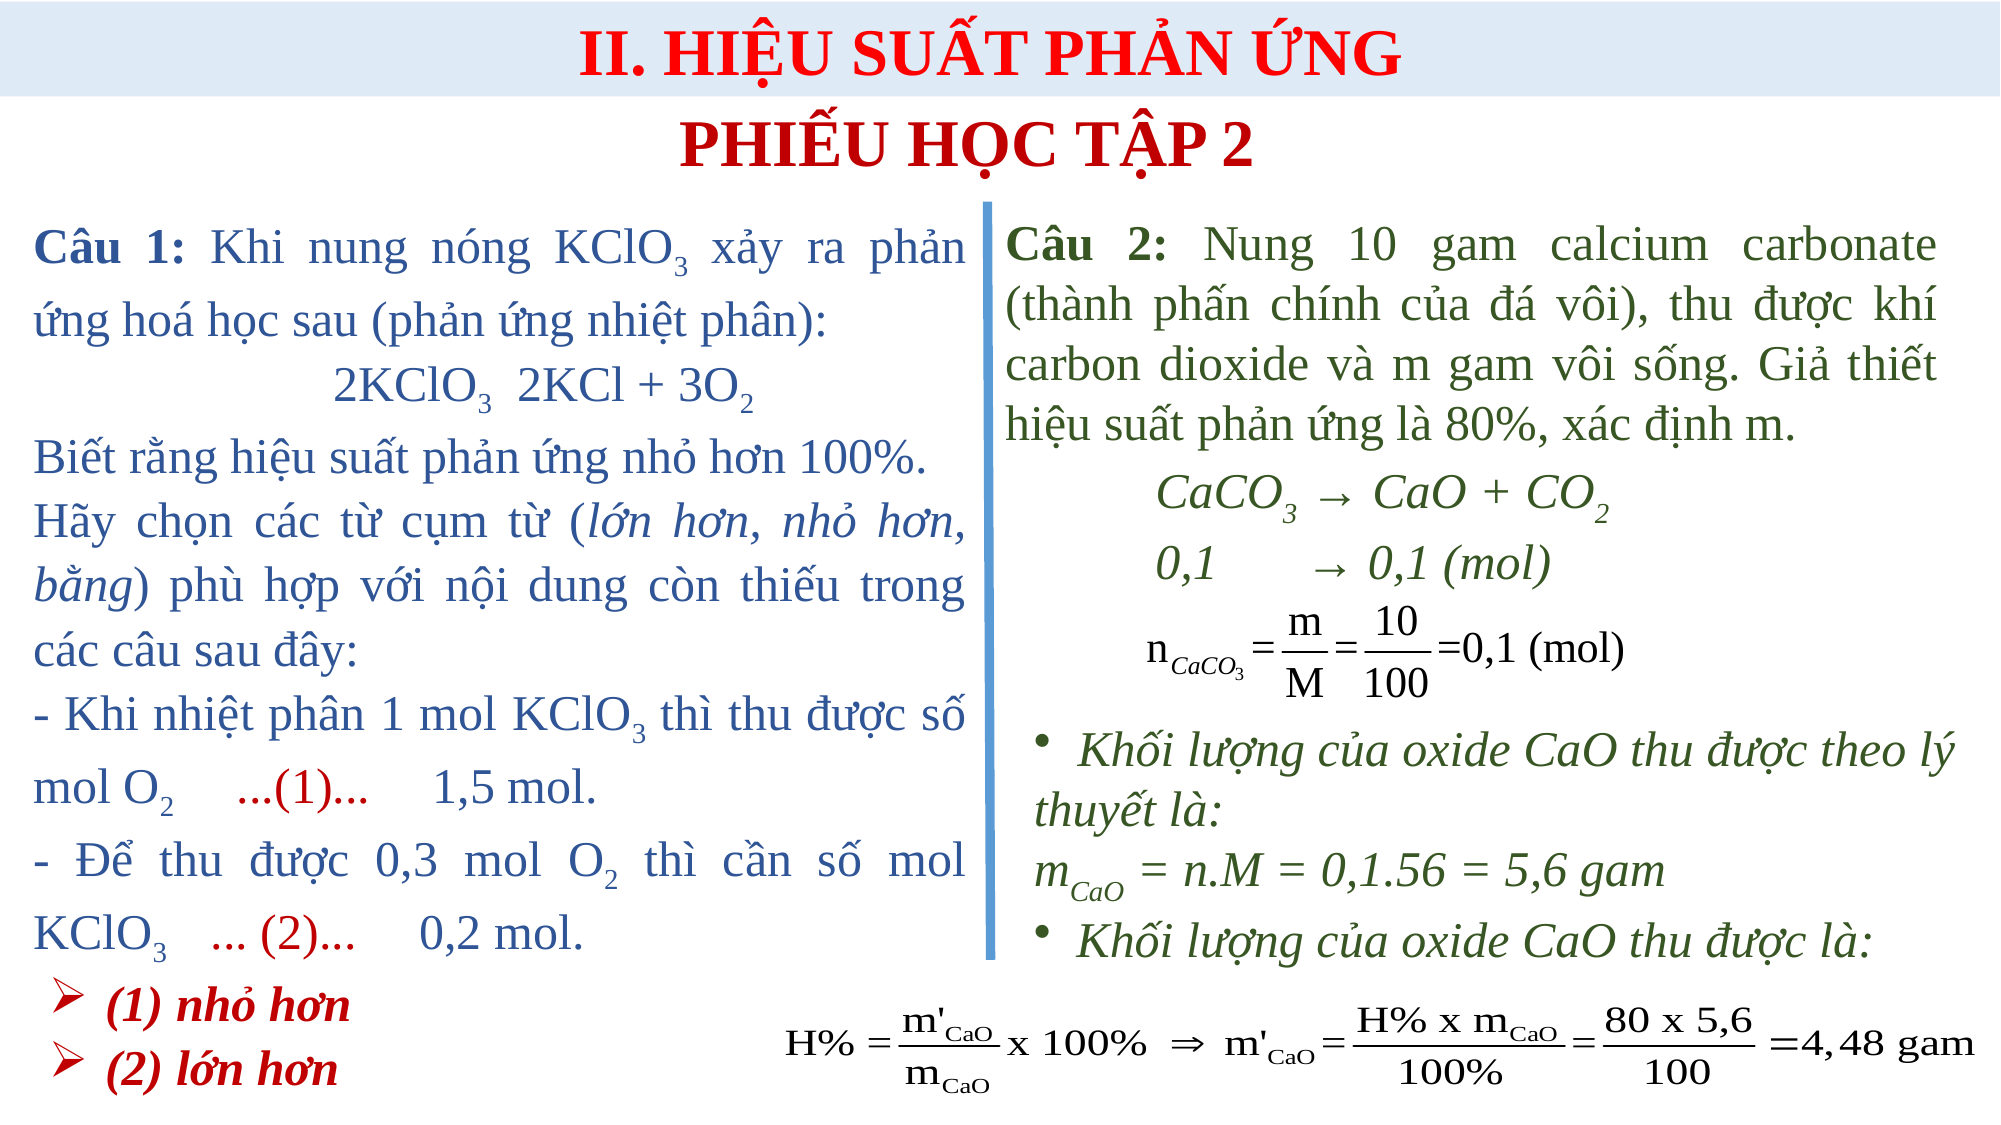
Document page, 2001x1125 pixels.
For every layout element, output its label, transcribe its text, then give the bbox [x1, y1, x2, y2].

text_box PHIẾU HỌC TẬP 2 [664, 97, 1458, 188]
text_box Khối lượng của oxide CaO thu được theo lý thuyết là: mCaO = n.M = 0,1.56 = 5,6 gam Khối lượng của oxide CaO thu được là: [1018, 708, 1982, 975]
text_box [1140, 593, 1631, 707]
text_box Câu 2: Nung 10 gam calcium carbonate (thành phấn chính của đá vôi), thu được khí carbon dioxide và m gam vôi sống. Giả thiết hiệu suất phản ứng là 80%, xác định m. [991, 202, 1954, 458]
text_box CaCO3 → CaO + CO2 0,1 → 0,1 (mol) [1140, 451, 1805, 597]
text_box (1) nhỏ hơn (2) lớn hơn [33, 959, 606, 1103]
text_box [987, 201, 991, 960]
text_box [778, 996, 1982, 1101]
text_box II. HIỆU SUẤT PHẢN ỨNG [0, 1, 2000, 97]
